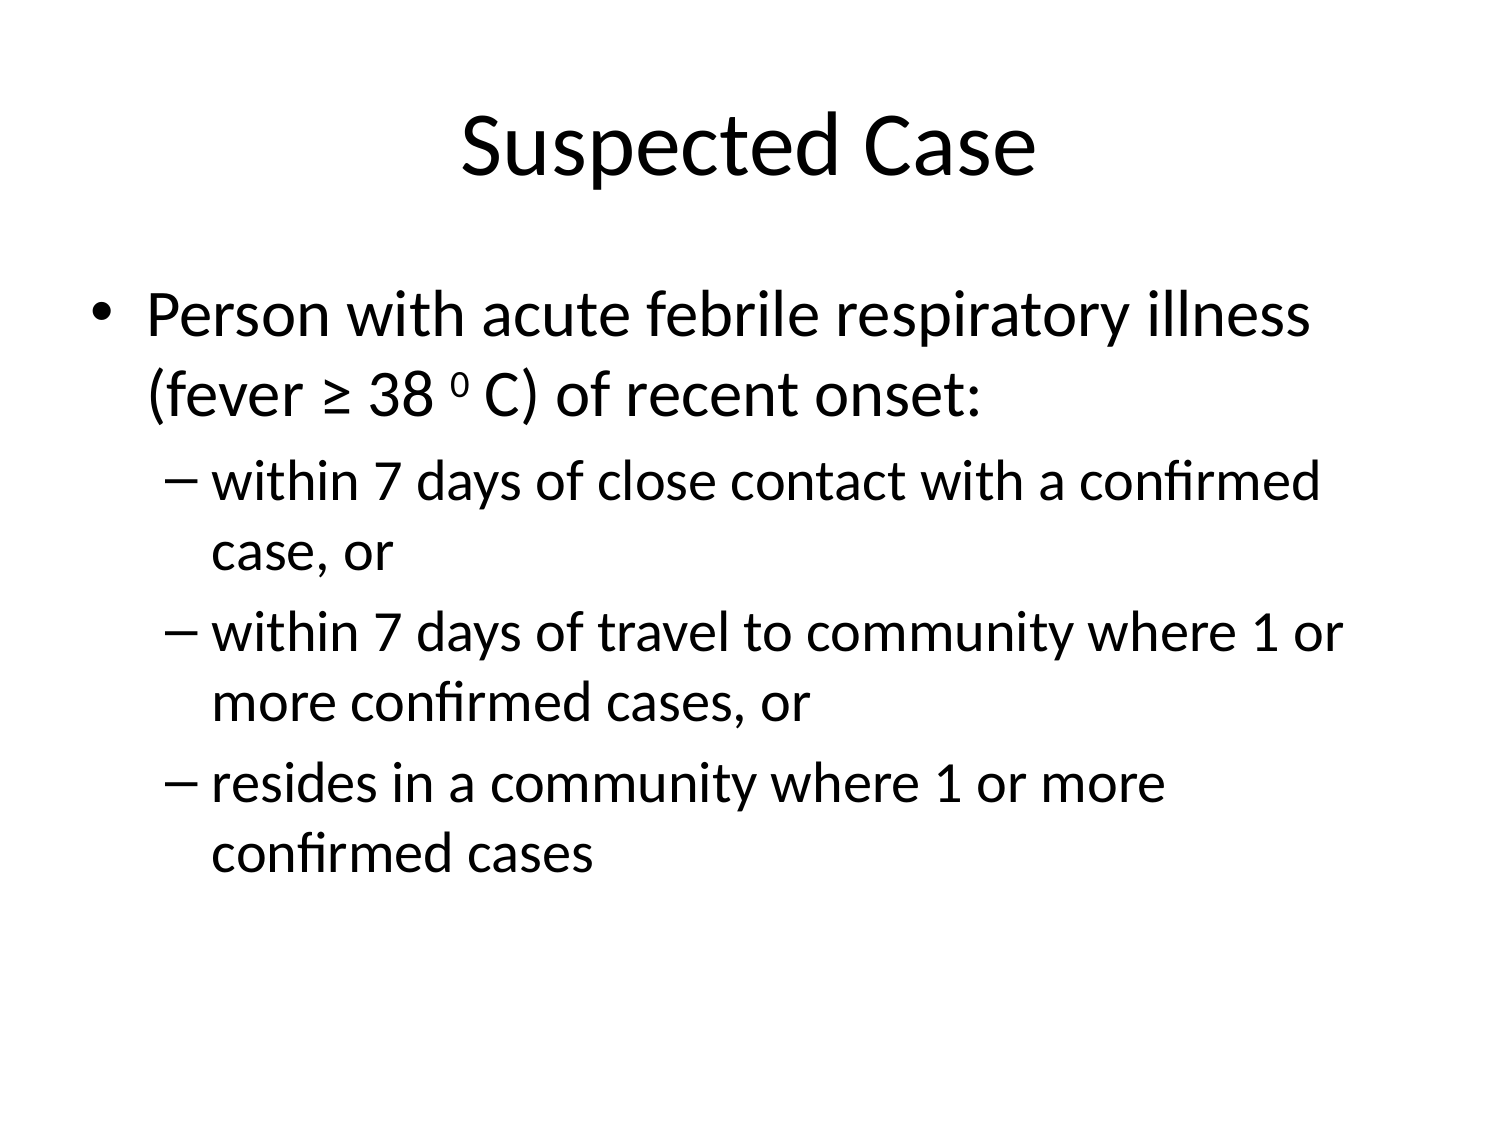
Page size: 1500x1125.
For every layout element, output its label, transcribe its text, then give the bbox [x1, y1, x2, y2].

list Person with acute febrile respiratory illness (fever ≥ 38 0 C) of recent onset: within 7 days of close contact with a confirmed case, or within 7 days of travel to community where 1 or more confirmed cases, or resides in a community where 1 or more confirmed cases [75, 262, 1425, 1005]
title Suspected Case [75, 45, 1425, 233]
